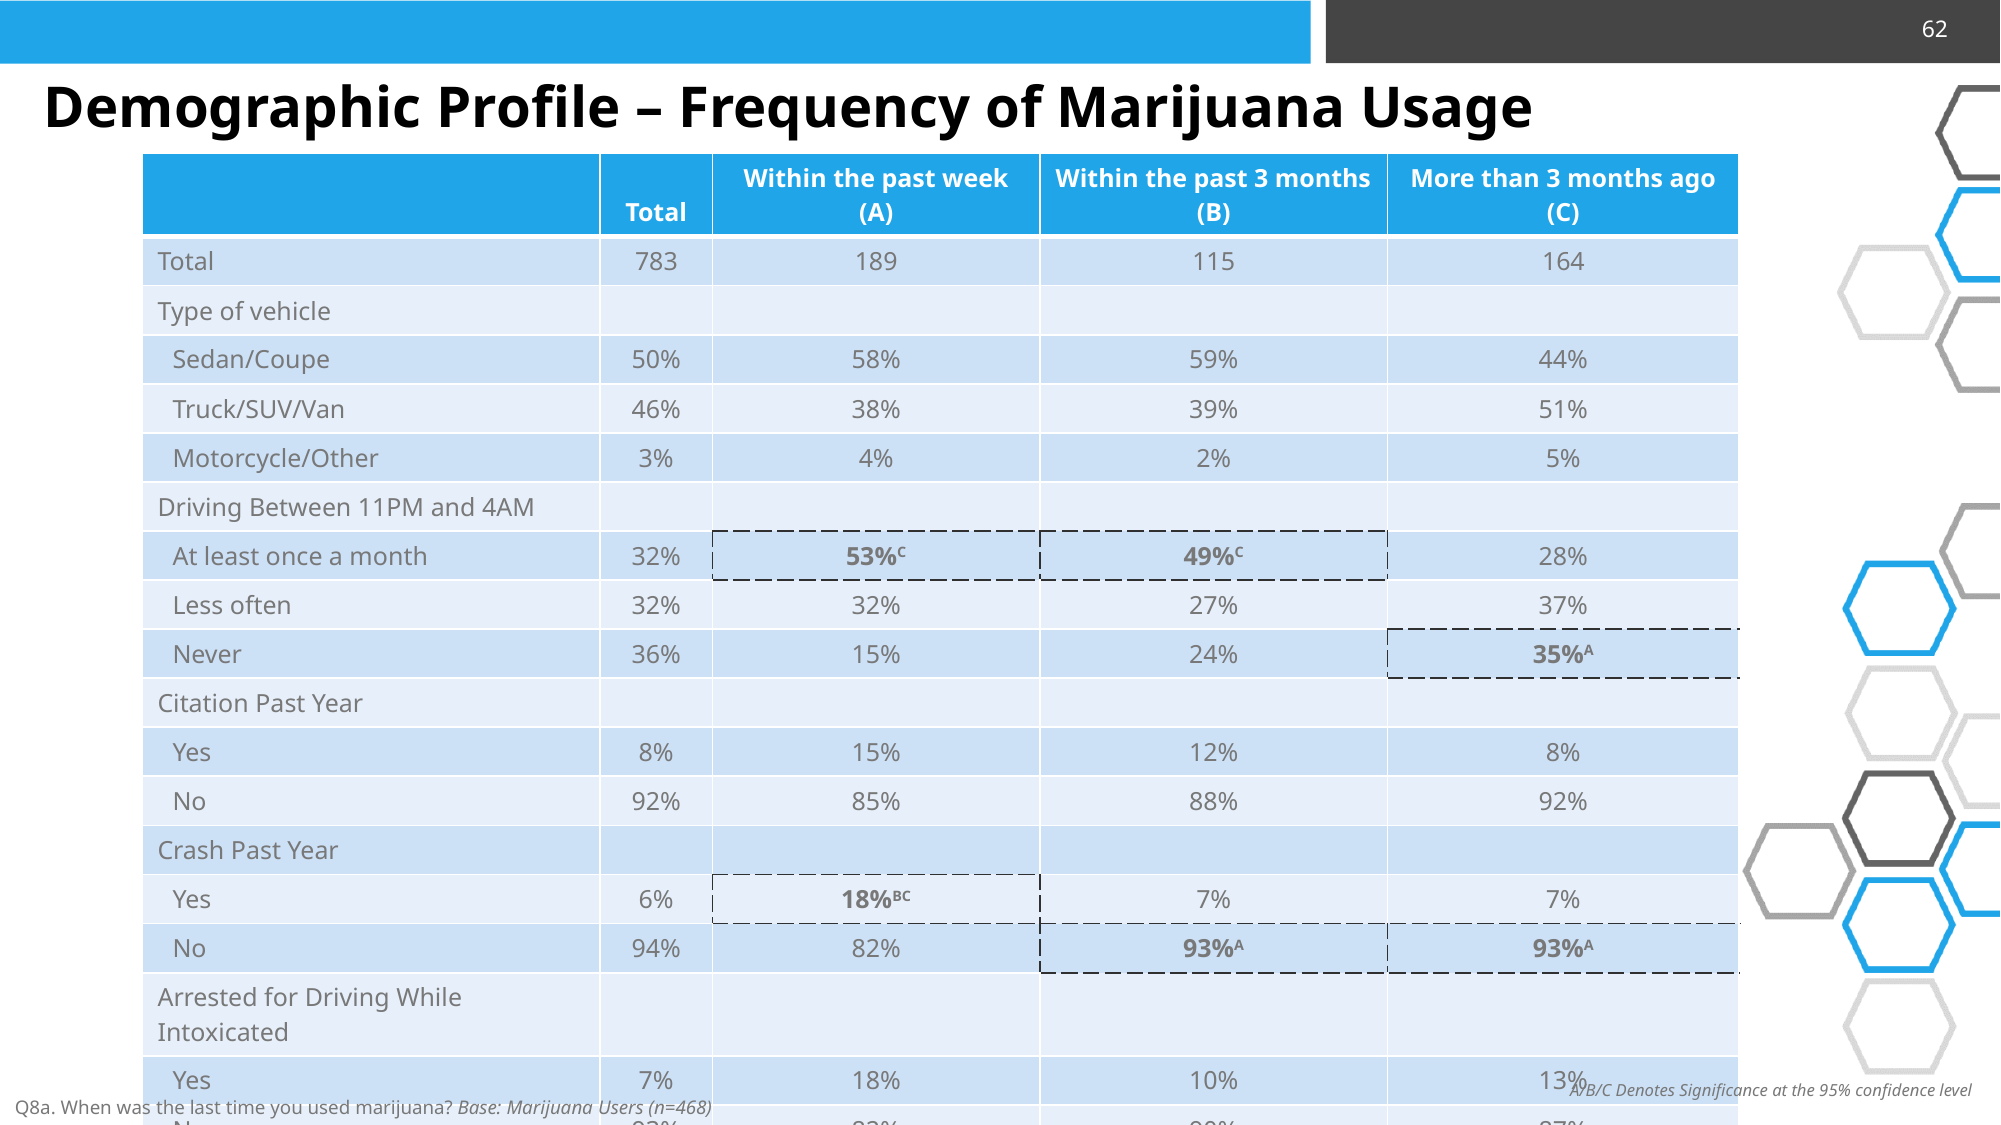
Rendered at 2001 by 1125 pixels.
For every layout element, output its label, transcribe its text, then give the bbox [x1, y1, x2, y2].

table_cell Yes [143, 728, 599, 775]
table_cell 5% [1388, 434, 1738, 481]
table_cell [1041, 679, 1387, 726]
table_cell 93%A [1040, 924, 1387, 973]
table_cell [1388, 826, 1738, 874]
table_cell Yes [143, 875, 599, 923]
table_cell 3% [601, 434, 712, 481]
table_cell Motorcycle/Other [143, 434, 599, 481]
table_cell 50% [601, 336, 712, 383]
table_cell 93%A [1387, 924, 1738, 973]
table_cell 39% [1041, 385, 1387, 432]
table_cell [1041, 973, 1387, 1055]
table_cell 92% [1388, 777, 1738, 825]
slide_number 62 [1873, 5, 1964, 55]
table_cell 46% [601, 385, 712, 432]
table_cell 53%C [713, 531, 1040, 580]
table_header Total [601, 154, 712, 234]
table_cell Truck/SUV/Van [143, 385, 599, 432]
table_cell 4% [713, 434, 1039, 481]
table_cell 7% [1388, 875, 1738, 924]
table_cell 164 [1388, 239, 1738, 285]
table_cell 82% [713, 924, 1040, 972]
table_cell Citation Past Year [143, 679, 599, 726]
table_cell 38% [713, 385, 1039, 432]
table_cell [601, 679, 712, 726]
table_cell 27% [1041, 580, 1387, 628]
table_cell 13% [1388, 1057, 1738, 1104]
table_cell 28% [1387, 532, 1738, 579]
table_cell 32% [601, 581, 712, 628]
list Demographic Profile – Frequency of Marijuana Usage [29, 55, 1929, 154]
table_cell 8% [1388, 728, 1738, 775]
table_cell 87% [1388, 1106, 1738, 1125]
table_cell 8% [601, 728, 712, 775]
table_cell 189 [713, 239, 1039, 285]
table_cell 36% [601, 630, 712, 677]
table_cell [1041, 483, 1387, 531]
table_cell [713, 679, 1039, 726]
table_cell 37% [1388, 581, 1738, 629]
table_cell 18% [713, 1057, 1039, 1088]
table_cell Driving Between 11PM and 4AM [143, 483, 599, 530]
table_cell No [143, 924, 599, 972]
table_cell 59% [1041, 336, 1387, 383]
table_cell 44% [1388, 336, 1738, 383]
table_cell No [143, 777, 599, 825]
text_box A/B/C Denotes Significance at the 95% confidence level [1555, 1071, 2000, 1107]
table_cell 90% [1224, 1106, 1387, 1125]
picture [1740, 64, 2000, 1071]
table_cell [601, 483, 712, 530]
table_cell 7% [1040, 875, 1387, 924]
table_cell 15% [713, 630, 1039, 677]
table_cell 2% [1041, 434, 1387, 481]
table_cell 94% [601, 924, 712, 972]
table_cell 58% [713, 336, 1039, 383]
table_cell [601, 286, 712, 334]
table_cell Crash Past Year [143, 826, 599, 874]
table_cell 35%A [1387, 629, 1738, 678]
table_cell Never [143, 630, 599, 677]
table_cell 7% [601, 1057, 712, 1088]
table_cell [1388, 483, 1738, 530]
table_cell 85% [713, 777, 1039, 825]
table_cell 115 [1041, 239, 1387, 285]
table_cell Yes [143, 1057, 599, 1088]
table_cell 49%C [1040, 531, 1387, 580]
table_cell 88% [1041, 777, 1387, 825]
table_cell [713, 974, 1039, 1055]
table_cell Arrested for Driving While Intoxicated [143, 974, 599, 1055]
table_cell 24% [1041, 630, 1387, 677]
table_cell [1388, 678, 1738, 726]
table_cell 18%BC [713, 874, 1040, 924]
table_cell [1388, 286, 1738, 334]
table_cell [713, 286, 1039, 334]
table_cell [601, 826, 712, 874]
table_cell 10% [1041, 1057, 1387, 1104]
table_cell 6% [601, 875, 713, 923]
table_cell 32% [601, 532, 713, 579]
table_header Within the past 3 months (B) [1041, 154, 1387, 234]
table_cell Sedan/Coupe [143, 336, 599, 383]
table_cell [601, 974, 712, 1055]
table_cell 12% [1041, 728, 1387, 775]
table_cell At least once a month [143, 532, 599, 579]
table_cell 783 [601, 239, 712, 285]
table_cell 92% [601, 777, 712, 825]
table_cell [1388, 973, 1738, 1055]
table_cell [713, 483, 1039, 531]
table_header [143, 154, 599, 234]
table_cell [713, 826, 1039, 874]
table_cell 32% [713, 580, 1039, 628]
table_cell [1041, 826, 1387, 874]
table_cell [1041, 286, 1387, 334]
table_cell Type of vehicle [143, 286, 599, 334]
table_cell 15% [713, 728, 1039, 775]
table_cell 51% [1388, 385, 1738, 432]
table_header Within the past week (A) [713, 154, 1039, 234]
table_cell Total [143, 239, 599, 285]
table_cell Less often [143, 581, 599, 628]
table_header More than 3 months ago (C) [1388, 154, 1738, 234]
text_box Q8a. When was the last time you used marijuana? Base: Marijuana Users (n=468) [0, 1088, 1224, 1125]
